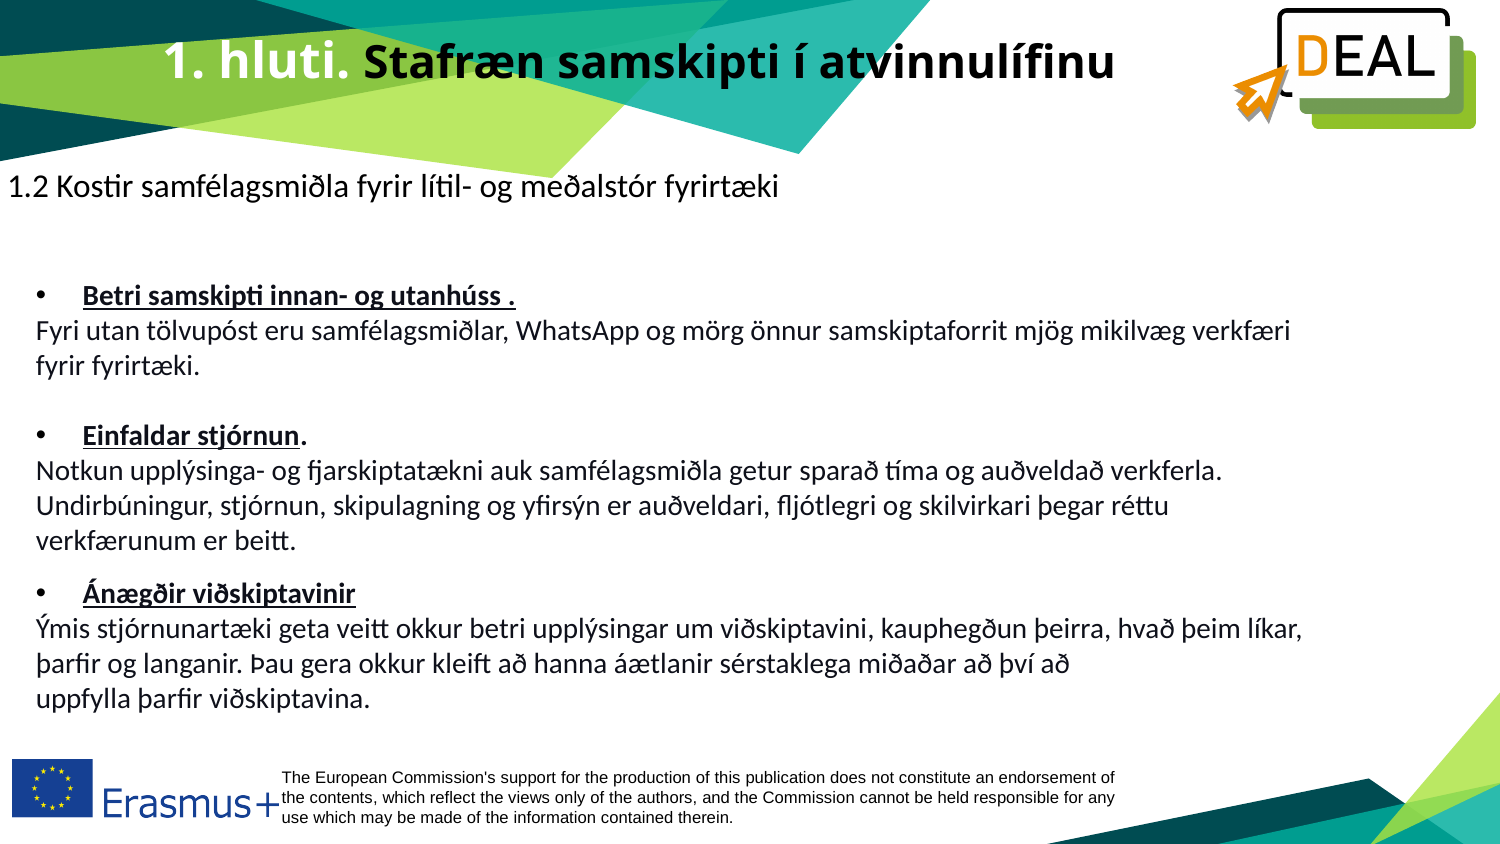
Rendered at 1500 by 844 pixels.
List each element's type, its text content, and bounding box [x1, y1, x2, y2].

picture [12, 759, 279, 818]
text_box Ánægðir viðskiptavinir Ýmis stjórnunartæki geta veitt okkur betri upplýsingar um viðskiptavini, kauphegðun þeirra, hvað þeim líkar, þarfir og langanir. Þau gera okkur kleift að hanna áætlanir sérstaklega miðaðar að því að uppfylla þarfir viðskiptavina. [20, 567, 1340, 722]
title 1. hluti. Stafræn samskipti í atvinnulífinu [4, 13, 1275, 104]
picture [1232, 8, 1476, 129]
text_box Betri samskipti innan- og utanhúss . Fyri utan tölvupóst eru samfélagsmiðlar, WhatsApp og mörg önnur samskiptaforrit mjög mikilvæg verkfæri fyrir fyrirtæki. Einfaldar stjórnun. Notkun upplýsinga- og fjarskiptatækni auk samfélagsmiðla getur sparað tíma og auðveldað verkferla. Undirbúningur, stjórnun, skipulagning og yfirsýn er auðveldari, fljótlegri og skilvirkari þegar réttu verkfærunum er beitt. [20, 269, 1340, 564]
list 1.2 Kostir samfélagsmiðla fyrir lítil- og meðalstór fyrirtæki [0, 148, 1032, 217]
